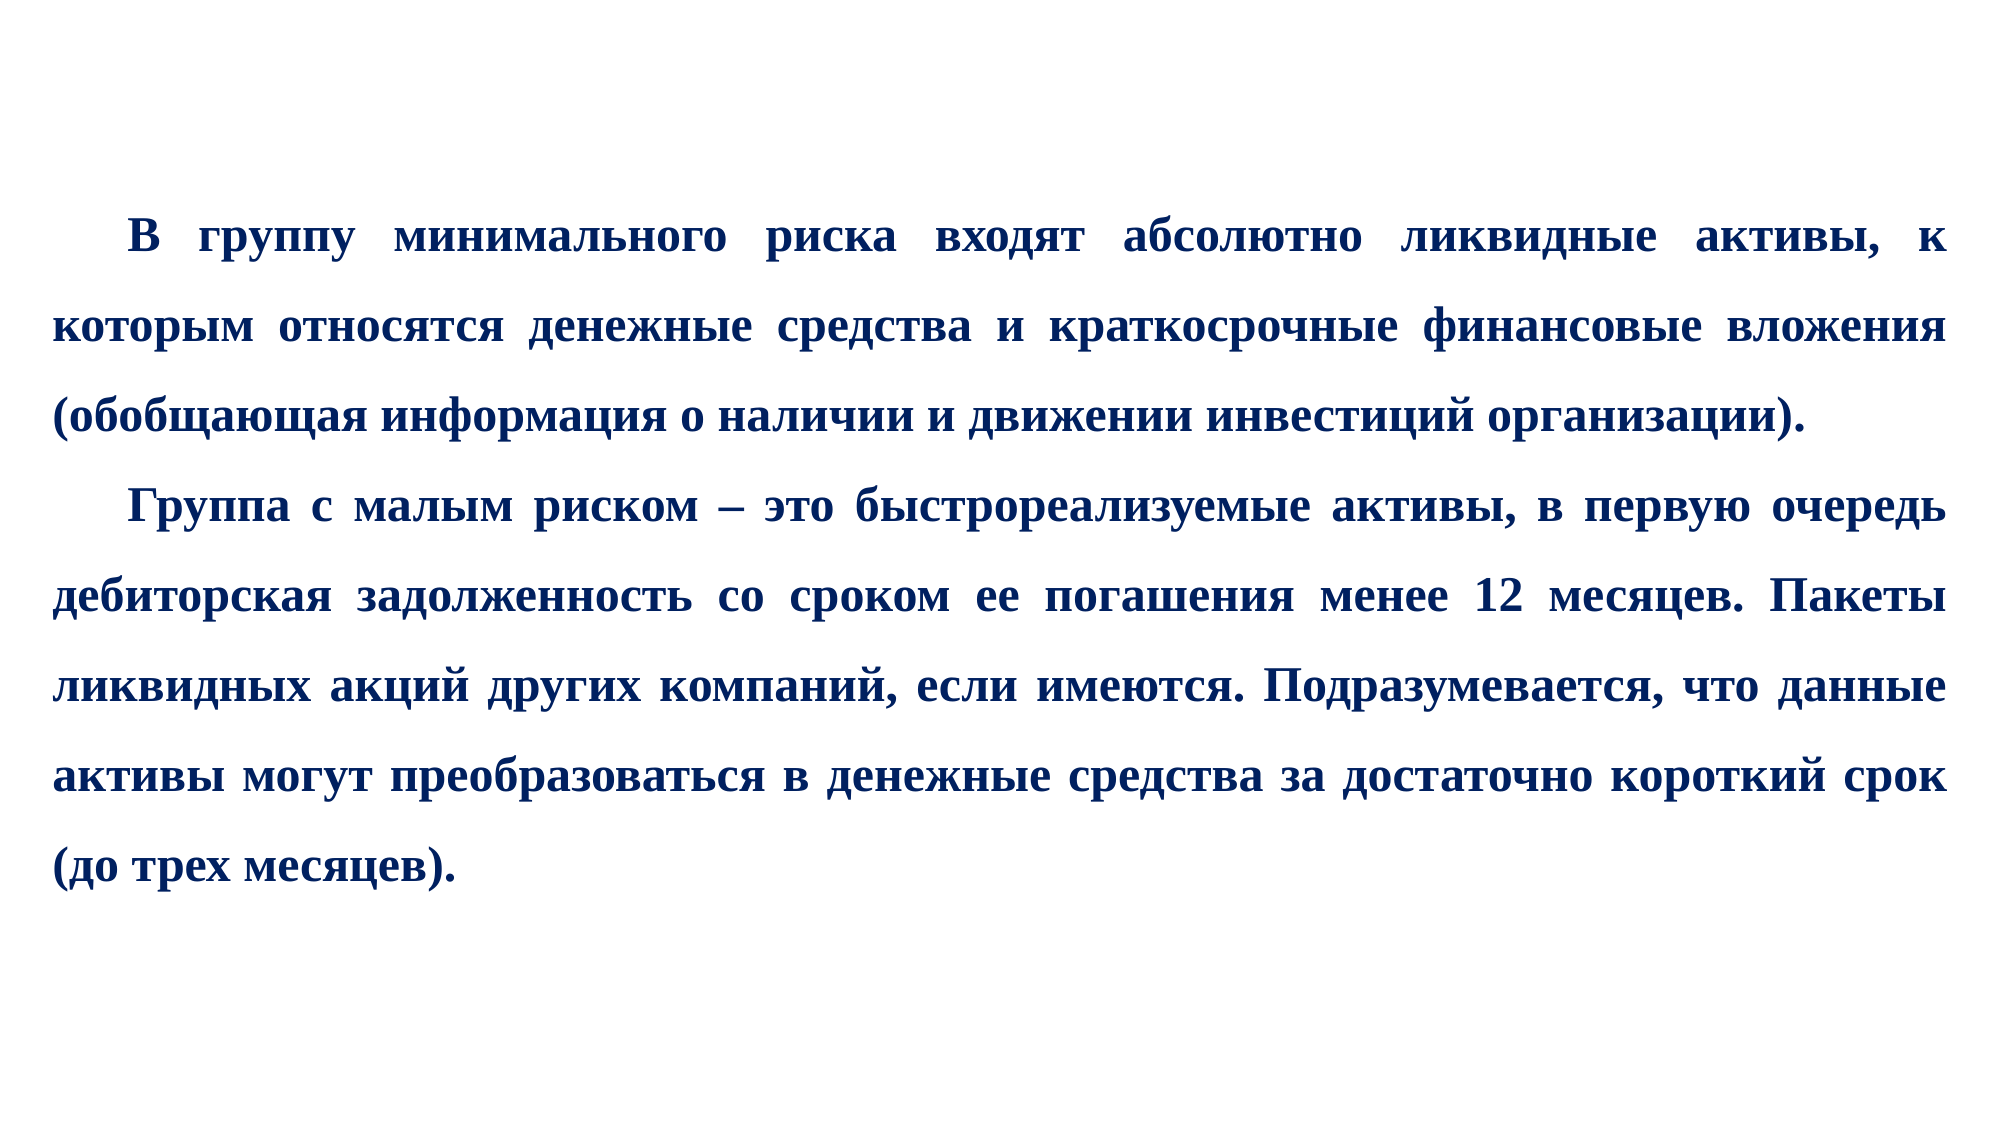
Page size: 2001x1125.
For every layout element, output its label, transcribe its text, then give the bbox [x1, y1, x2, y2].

text_box В группу минимального риска входят абсолютно ликвидные активы, к которым относятся денежные средства и краткосрочные финансовые вложения (обобщающая информация о наличии и движении инвестиций организации). Группа с малым риском – это быстрореализуемые активы, в первую очередь дебиторская задолженность со сроком ее погашения менее 12 месяцев. Пакеты ликвидных акций других компаний, если имеются. Подразумевается, что данные активы могут преобразоваться в денежные средства за достаточно короткий срок (до трех месяцев). [37, 164, 1963, 899]
